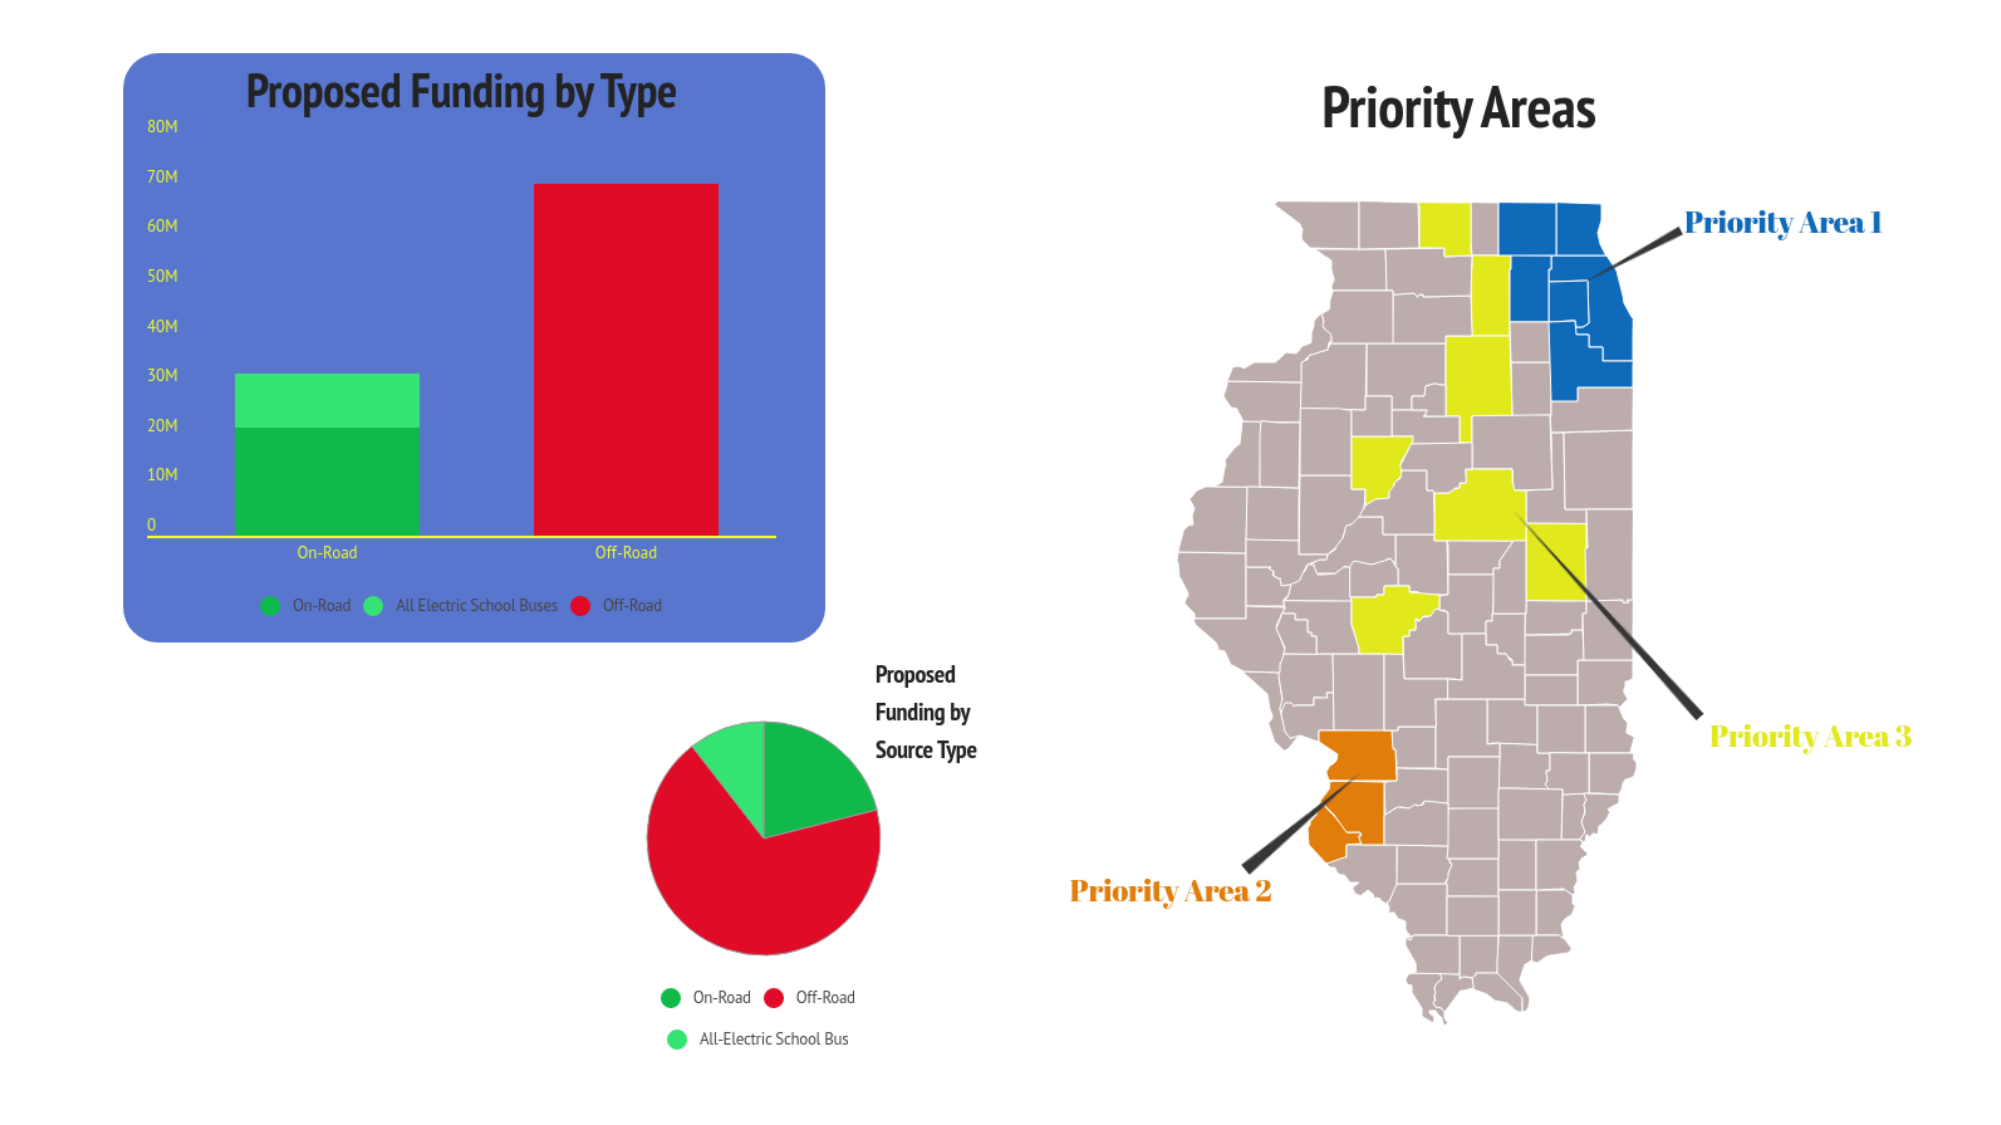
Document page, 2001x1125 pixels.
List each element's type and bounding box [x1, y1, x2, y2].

list [48, 3, 1952, 1095]
